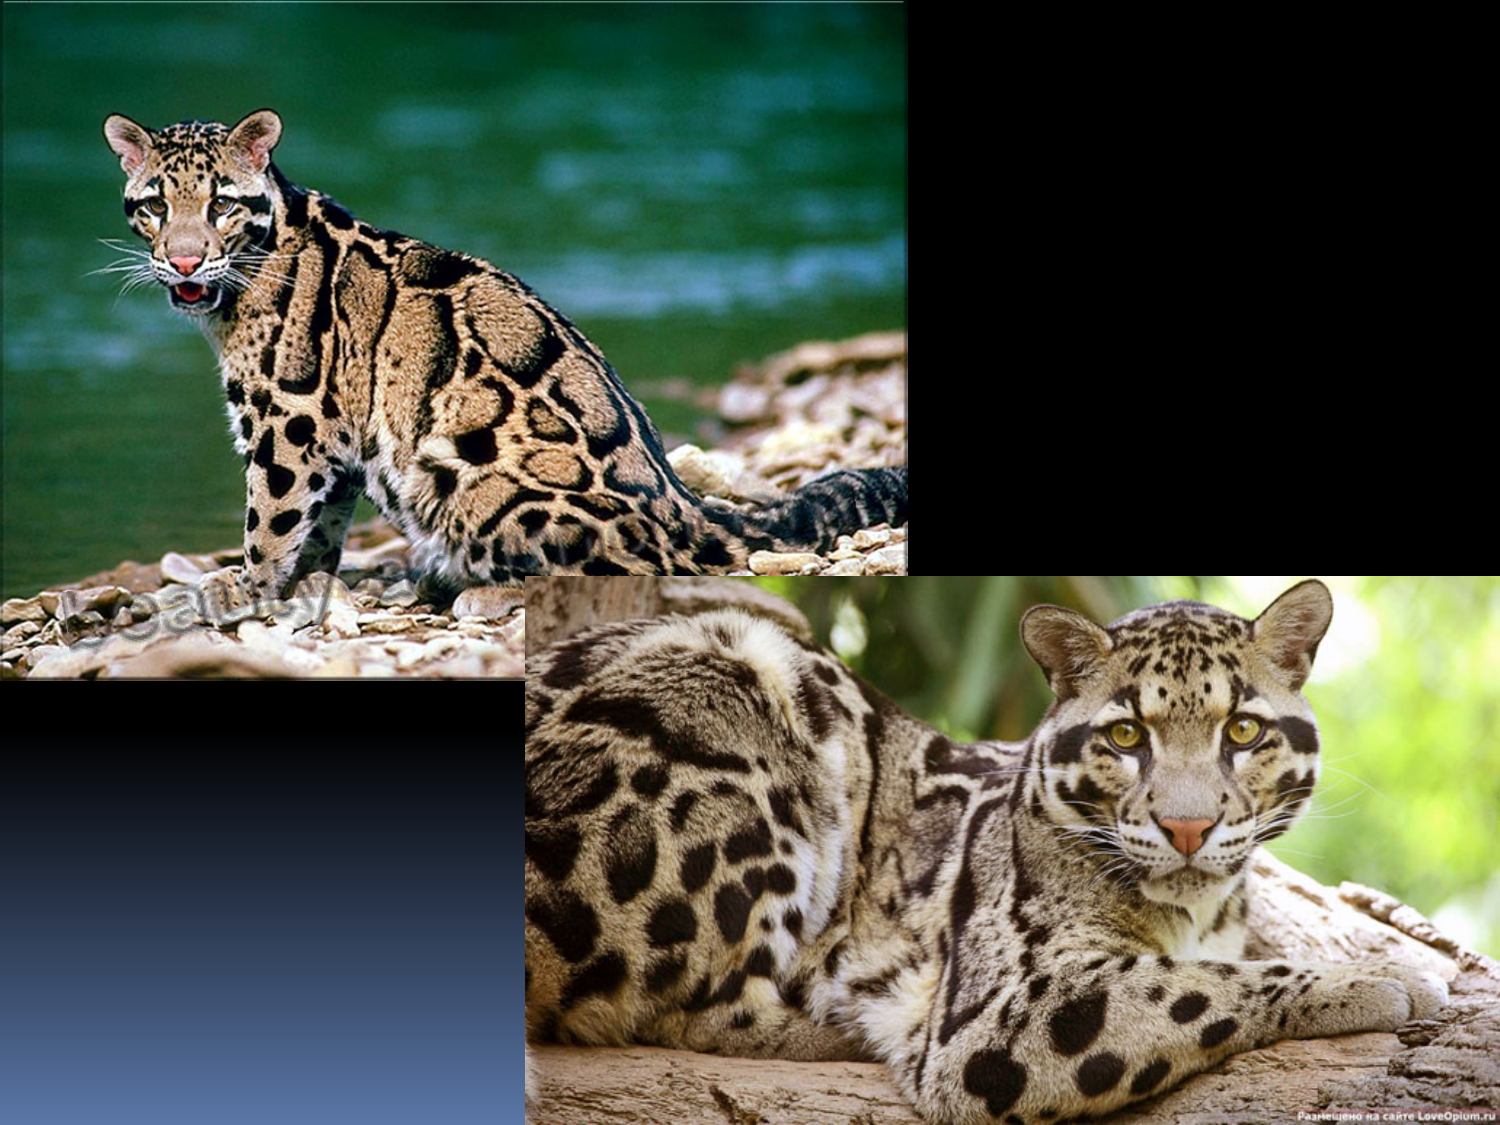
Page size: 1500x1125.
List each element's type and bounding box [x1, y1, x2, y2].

picture [525, 576, 1500, 1125]
picture [0, 0, 908, 682]
